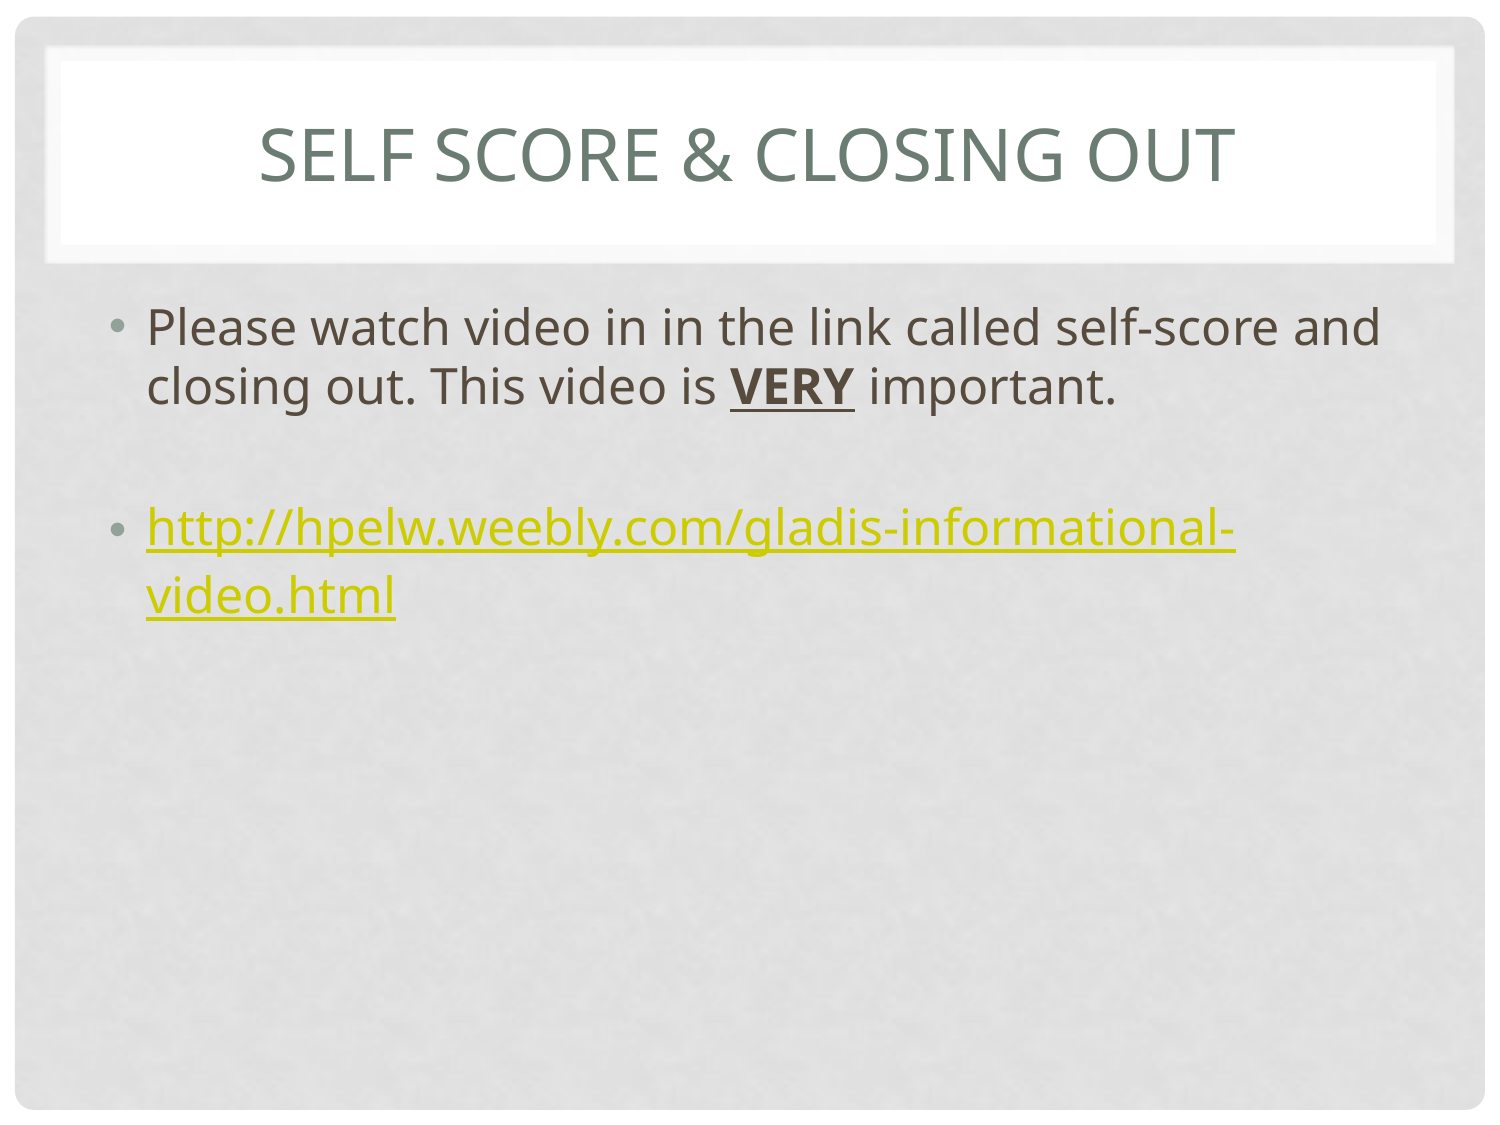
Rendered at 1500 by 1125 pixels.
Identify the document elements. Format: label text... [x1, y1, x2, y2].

title Self Score & Closing out [69, 66, 1425, 238]
list Please watch video in in the link called self-score and closing out. This video is VERY important. http://hpelw.weebly.com/gladis-informational-video.html [75, 287, 1425, 1005]
